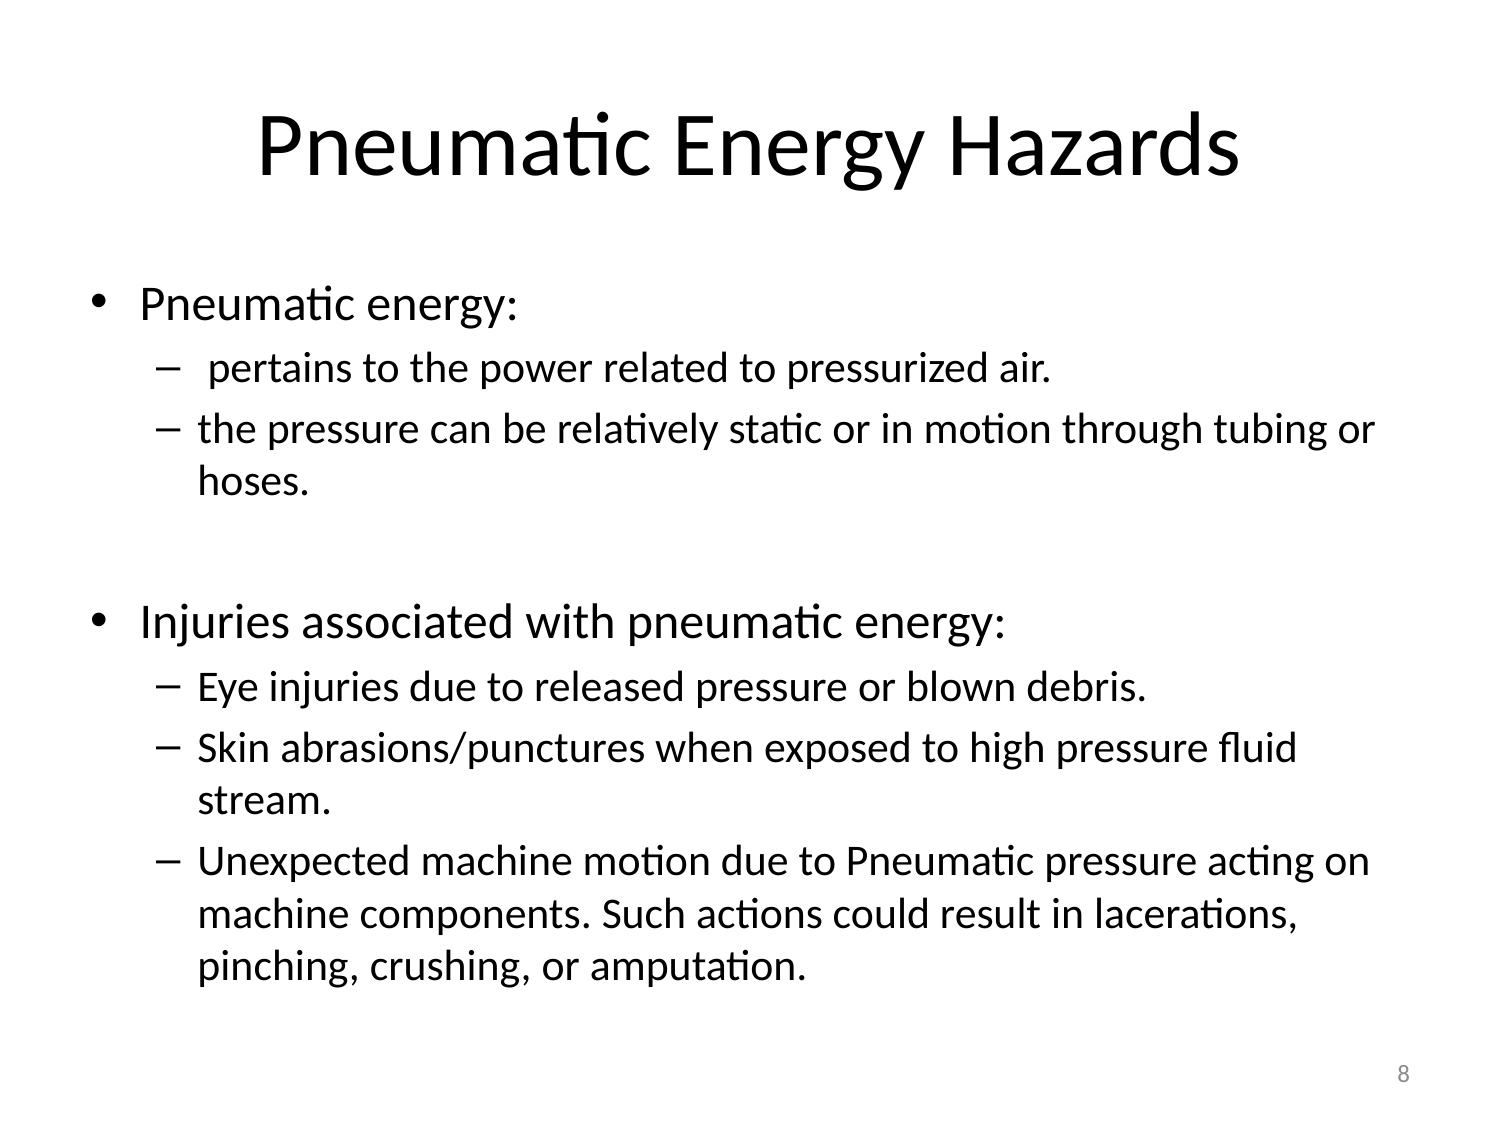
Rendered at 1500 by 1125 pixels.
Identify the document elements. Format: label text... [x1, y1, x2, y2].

slide_number 8 [1074, 1042, 1425, 1103]
list Pneumatic energy: pertains to the power related to pressurized air. the pressure can be relatively static or in motion through tubing or hoses. Injuries associated with pneumatic energy: Eye injuries due to released pressure or blown debris. Skin abrasions/punctures when exposed to high pressure fluid stream. Unexpected machine motion due to Pneumatic pressure acting on machine components. Such actions could result in lacerations, pinching, crushing, or amputation. [75, 262, 1425, 1005]
title Pneumatic Energy Hazards [75, 45, 1425, 233]
